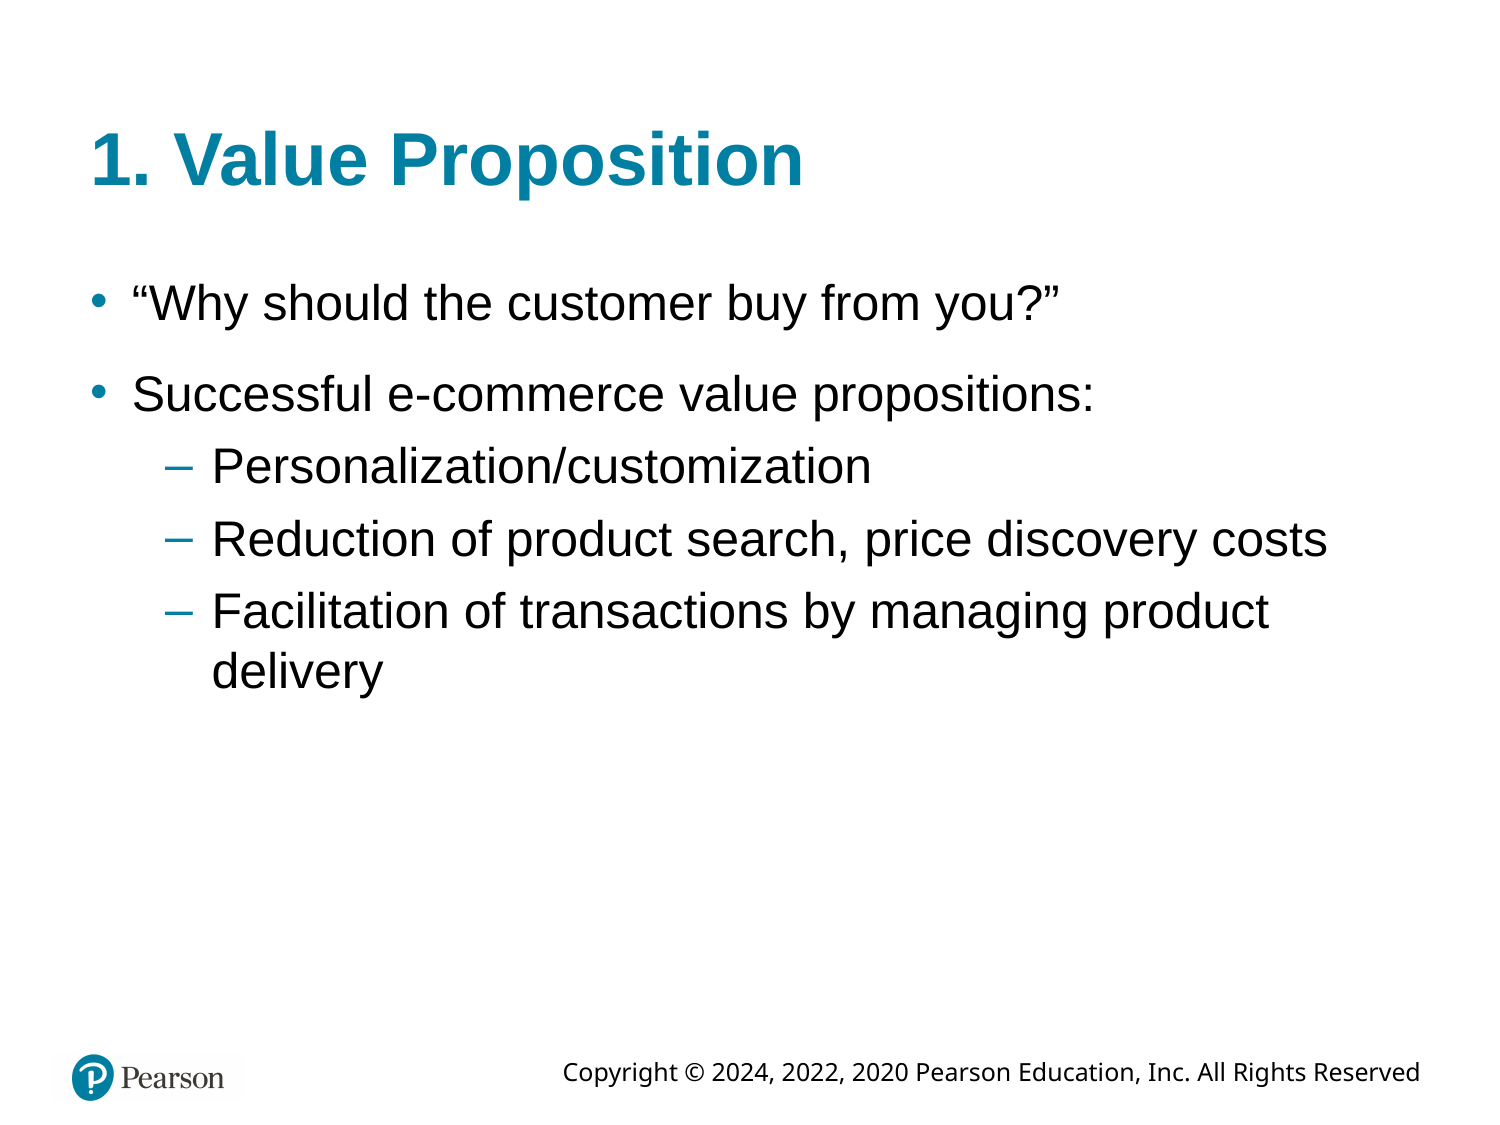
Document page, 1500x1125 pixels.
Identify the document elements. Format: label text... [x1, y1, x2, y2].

picture [51, 1053, 245, 1102]
title 1. Value Proposition [75, 35, 1425, 216]
list “Why should the customer buy from you?” Successful e-commerce value propositions: Personalization/customization Reduction of product search, price discovery costs Facilitation of transactions by managing product delivery [75, 255, 1426, 1021]
